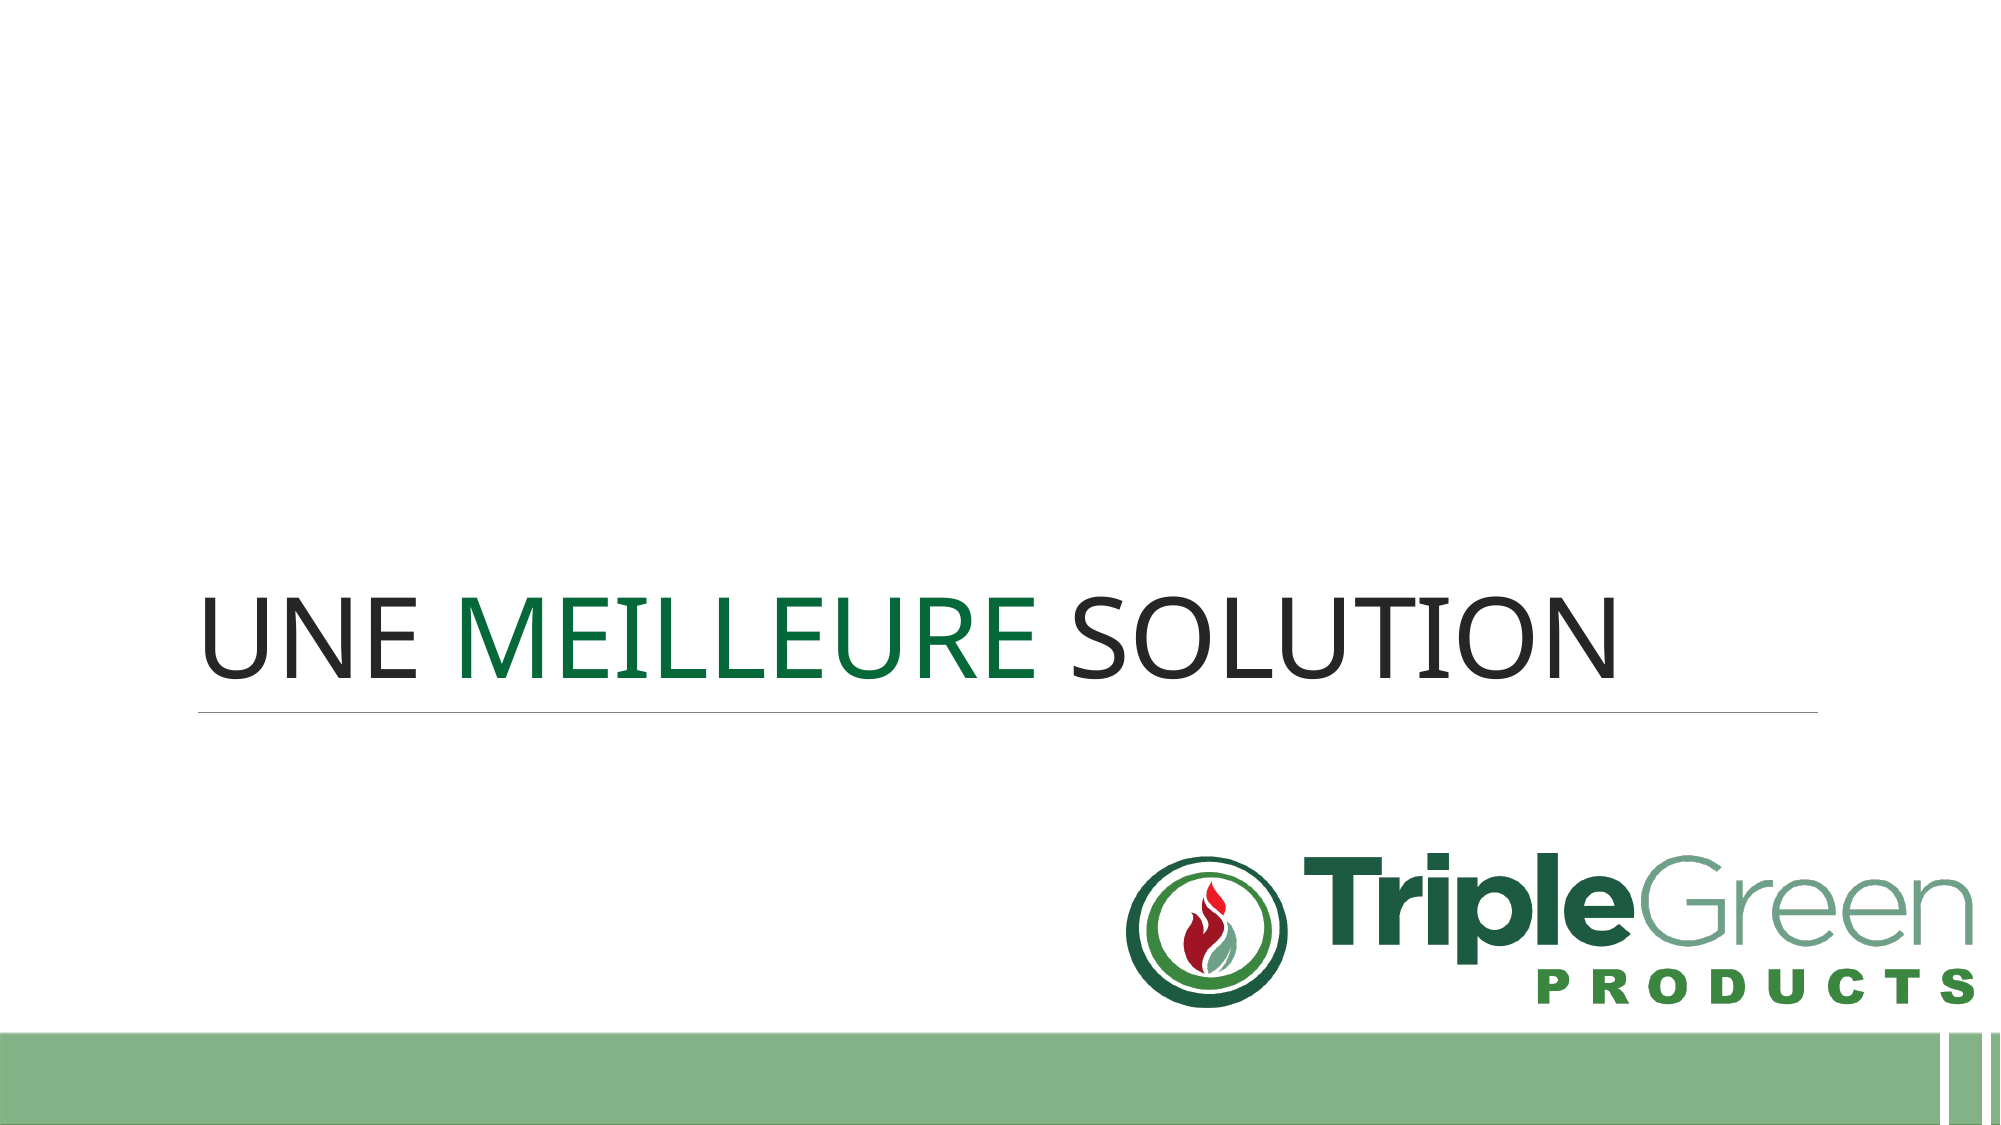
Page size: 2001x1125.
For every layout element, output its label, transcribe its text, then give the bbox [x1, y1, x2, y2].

picture [0, 1029, 2000, 1125]
picture [1125, 853, 1974, 1008]
title UNE MEILLEURE SOLUTION [180, 124, 1830, 710]
